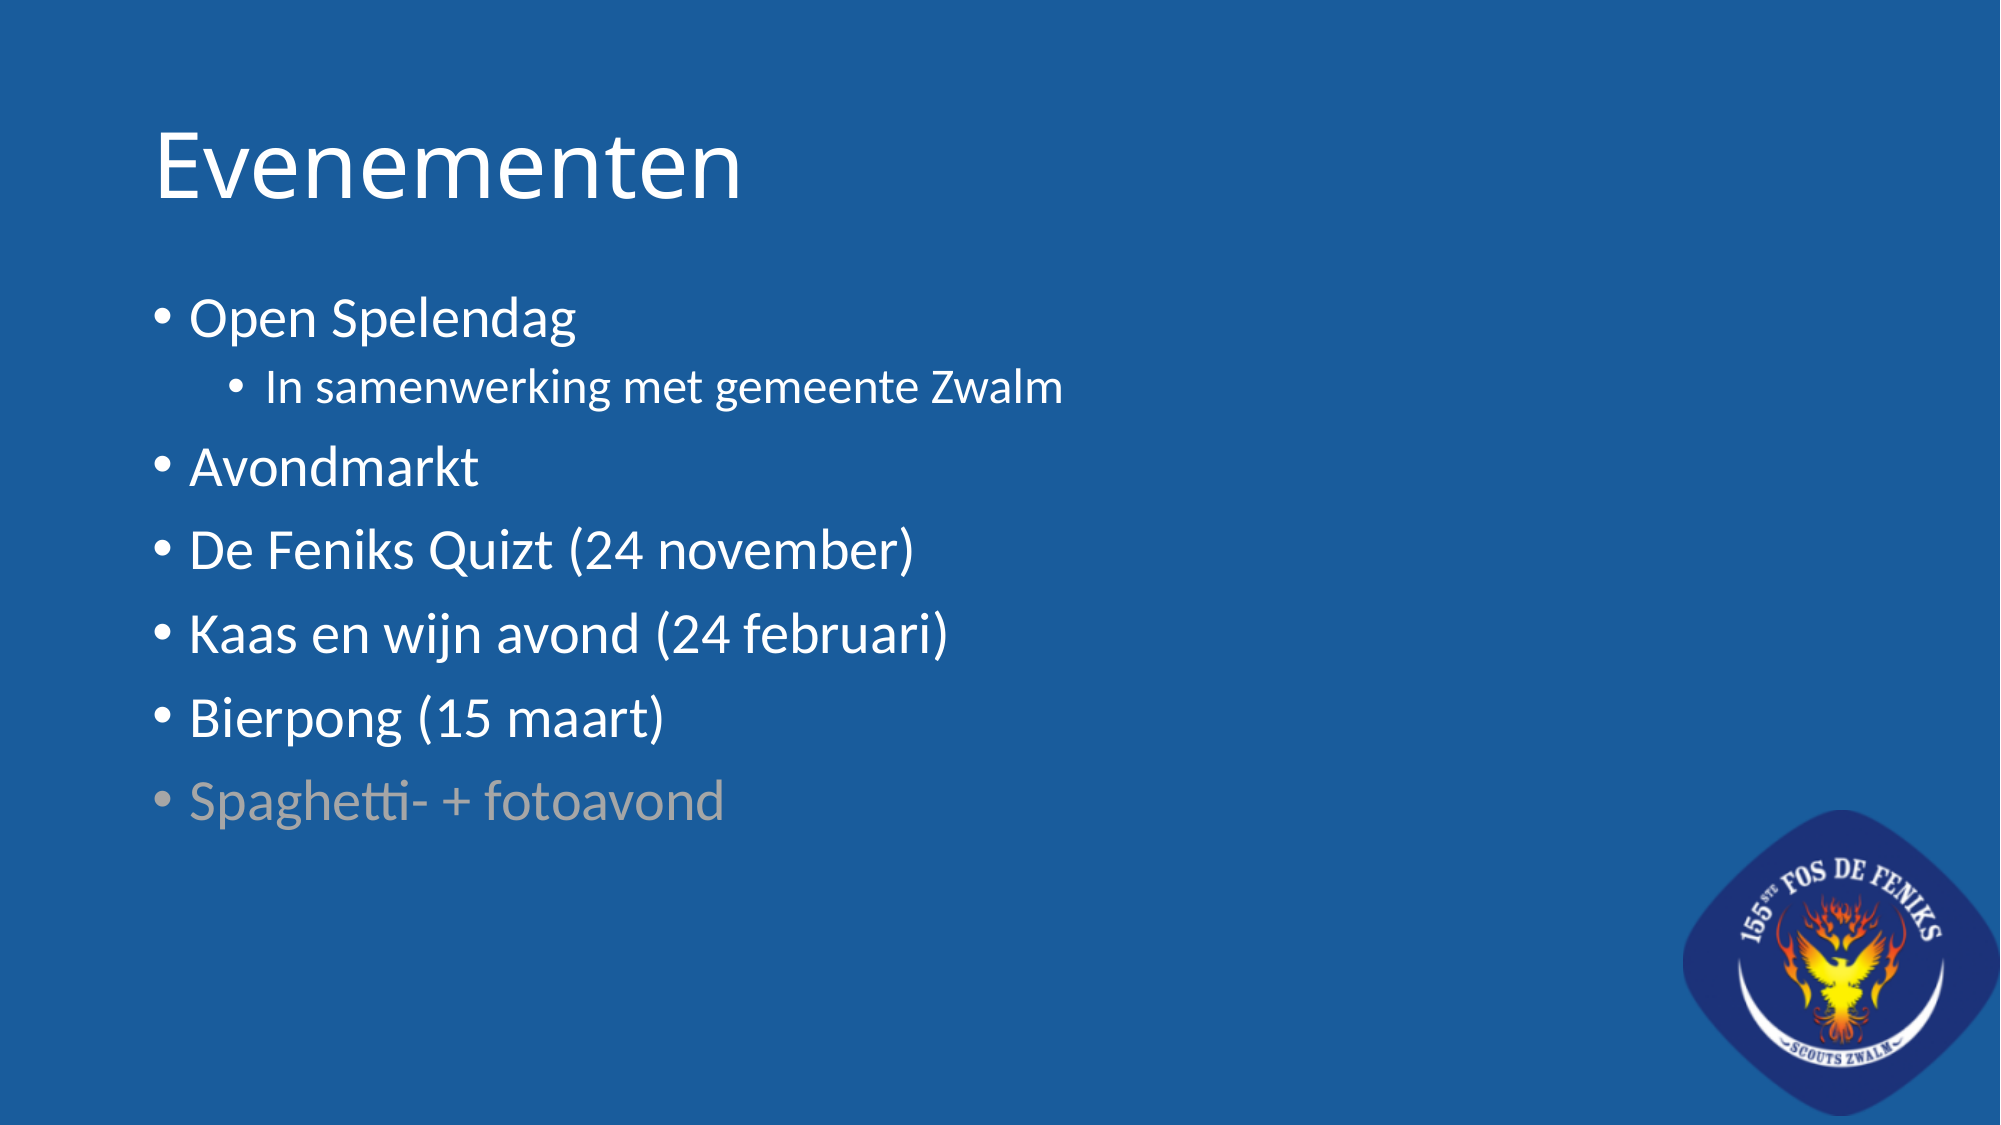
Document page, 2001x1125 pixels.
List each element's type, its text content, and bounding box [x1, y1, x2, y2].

list Open Spelendag In samenwerking met gemeente Zwalm Avondmarkt De Feniks Quizt (24 november) Kaas en wijn avond (24 februari) Bierpong (15 maart) Spaghetti- + fotoavond [137, 189, 1863, 904]
title Evenementen [137, 59, 1863, 189]
picture [1682, 810, 2000, 1116]
